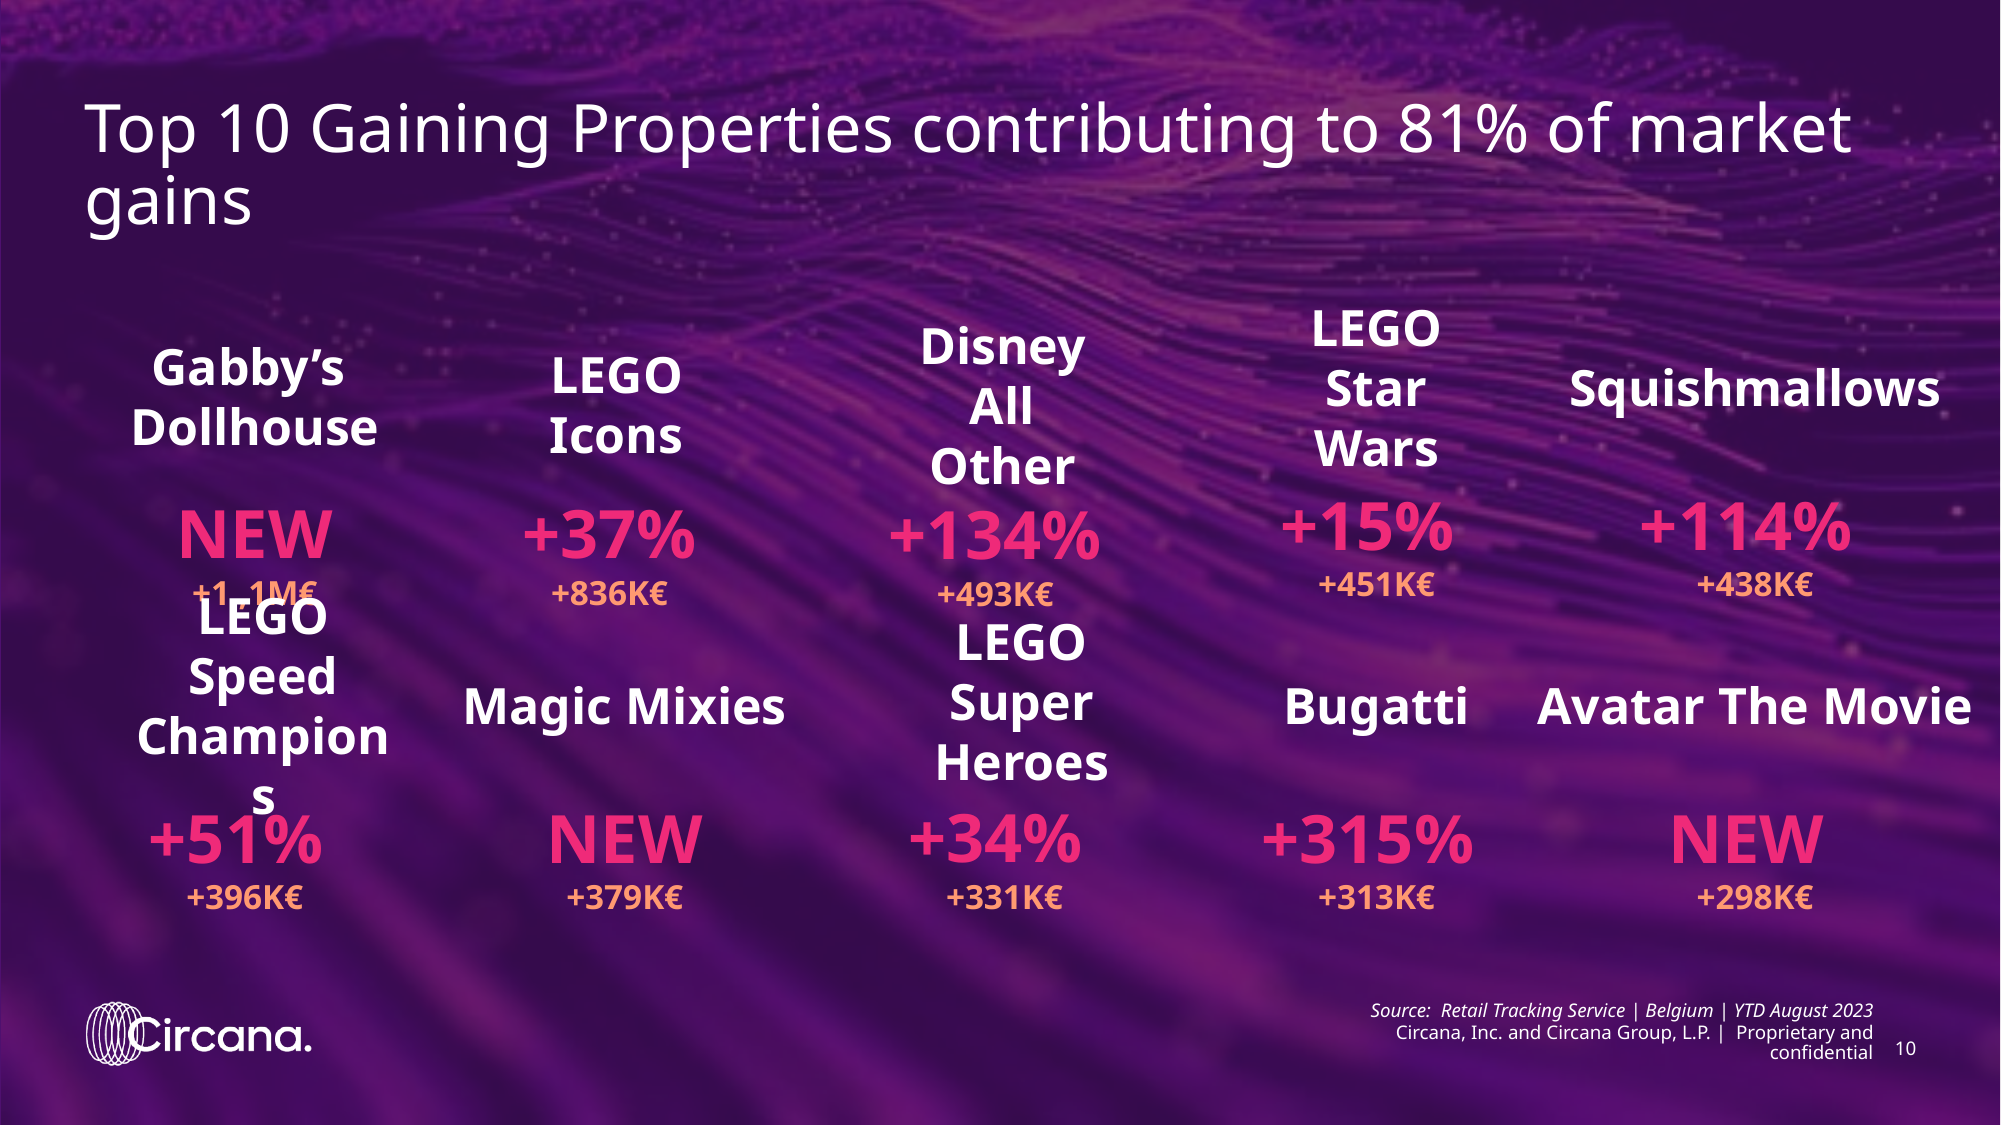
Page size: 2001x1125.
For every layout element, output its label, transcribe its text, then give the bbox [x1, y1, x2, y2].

text_box Magic Mixies [493, 650, 756, 759]
text_box Disney All Other [886, 350, 1119, 460]
picture [61, 977, 336, 1090]
text_box LEGO Speed Champions [113, 650, 413, 759]
text_box LEGO Star Wars [1245, 332, 1508, 441]
title Top 10 Gaining Properties contributing to 81% of market gains [84, 95, 1920, 186]
text_box NEW +1 ,1M€ [138, 513, 372, 591]
text_box Bugatti [1245, 650, 1508, 759]
list Source: Retail Tracking Service | Belgium | YTD August 2023 [1070, 994, 1874, 1022]
text_box +134% +493K€ [878, 514, 1113, 592]
text_box NEW +298K€ [1638, 818, 1872, 895]
text_box +114% +438K€ [1638, 505, 1872, 582]
text_box +315% +313K€ [1259, 818, 1494, 895]
text_box LEGO Icons [500, 349, 733, 459]
text_box Gabby’s Dollhouse [124, 340, 386, 450]
text_box +15% +451K€ [1259, 505, 1494, 582]
text_box Avatar The Movie [1624, 650, 1886, 759]
text_box +51% +396K€ [128, 818, 362, 895]
text_box +37% +836K€ [492, 513, 727, 591]
text_box Squishmallows [1624, 332, 1886, 441]
text_box +34% +331K€ [887, 817, 1122, 895]
text_box NEW +379K€ [507, 818, 742, 895]
text_box LEGO Super Heroes [872, 646, 1172, 755]
